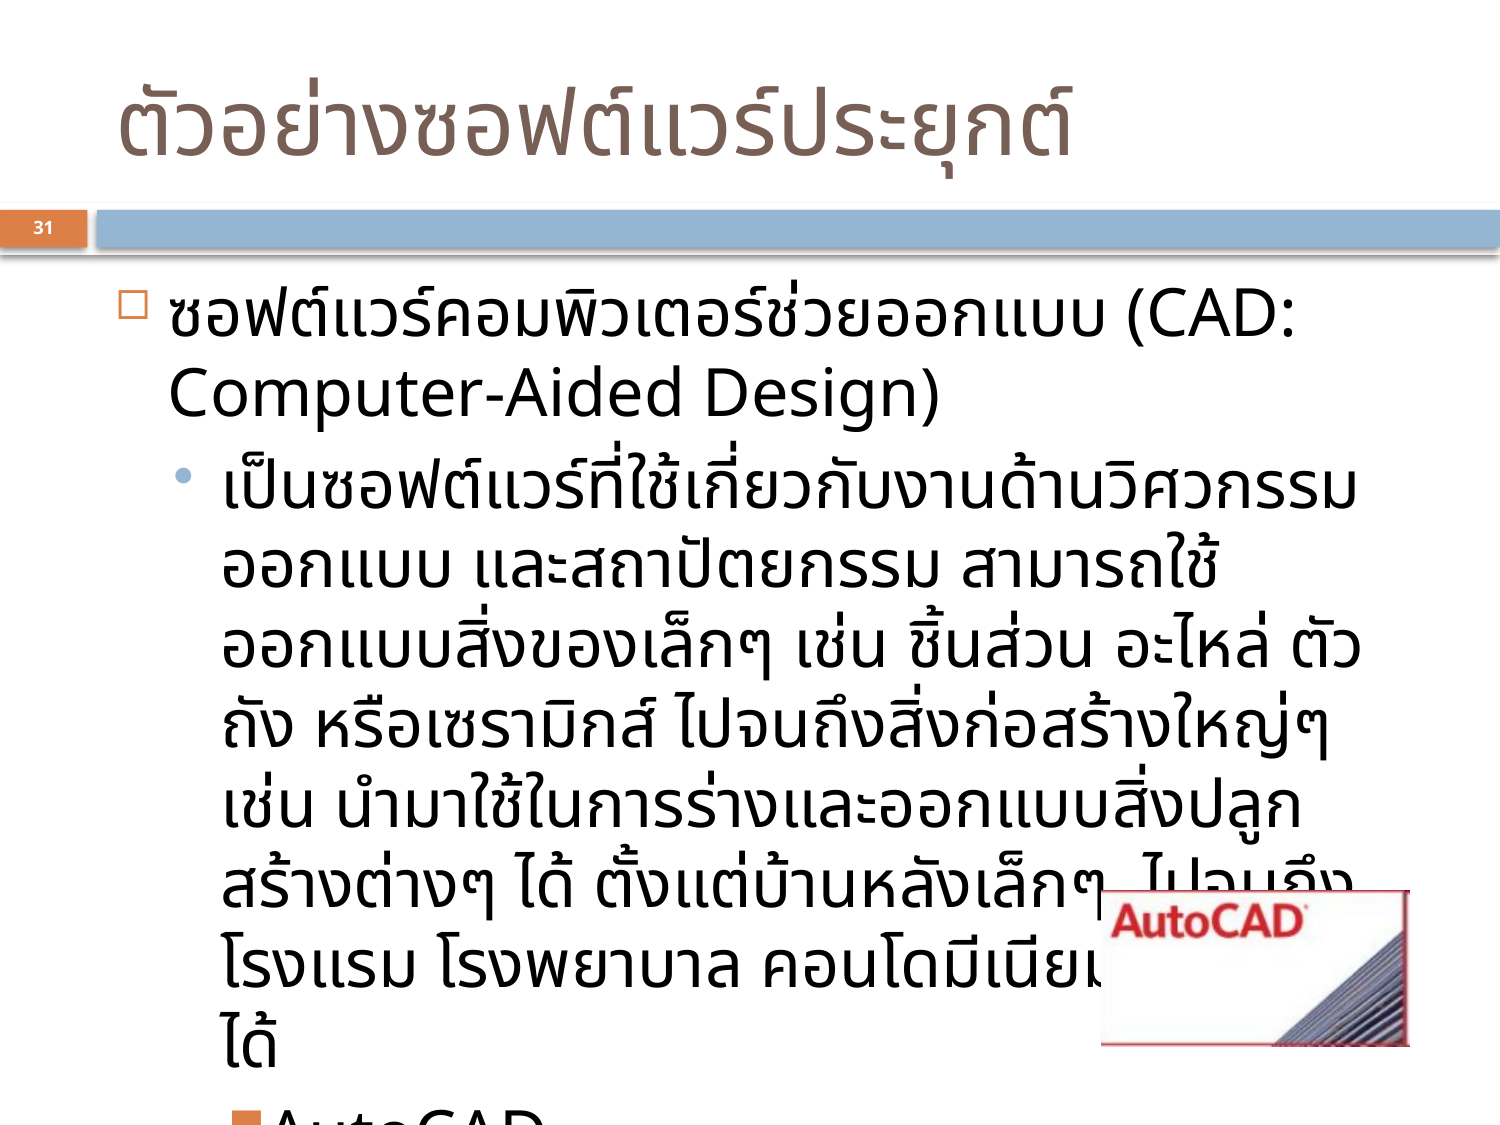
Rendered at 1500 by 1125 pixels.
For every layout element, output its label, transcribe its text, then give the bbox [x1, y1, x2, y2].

title ตัวอย่างซอฟต์แวร์ประยุกต์ [100, 37, 1439, 201]
list ซอฟต์แวร์คอมพิวเตอร์ช่วยออกแบบ (CAD: Computer-Aided Design) เป็นซอฟต์แวร์ที่ใช้เกี่ยวกับงานด้านวิศวกรรม ออกแบบ และสถาปัตยกรรม สามารถใช้ออกแบบสิ่งของเล็กๆ เช่น ชิ้นส่วน อะไหล่ ตัวถัง หรือเซรามิกส์ ไปจนถึงสิ่งก่อสร้างใหญ่ๆ เช่น นำมาใช้ในการร่างและออกแบบสิ่งปลูกสร้างต่างๆ ได้ ตั้งแต่บ้านหลังเล็กๆ ไปจนถึงโรงแรม โรงพยาบาล คอนโดมีเนียมขนาดใหญ่ได้ AutoCAD [100, 262, 1439, 1006]
slide_number 31 [0, 208, 88, 249]
picture [1101, 890, 1410, 1048]
